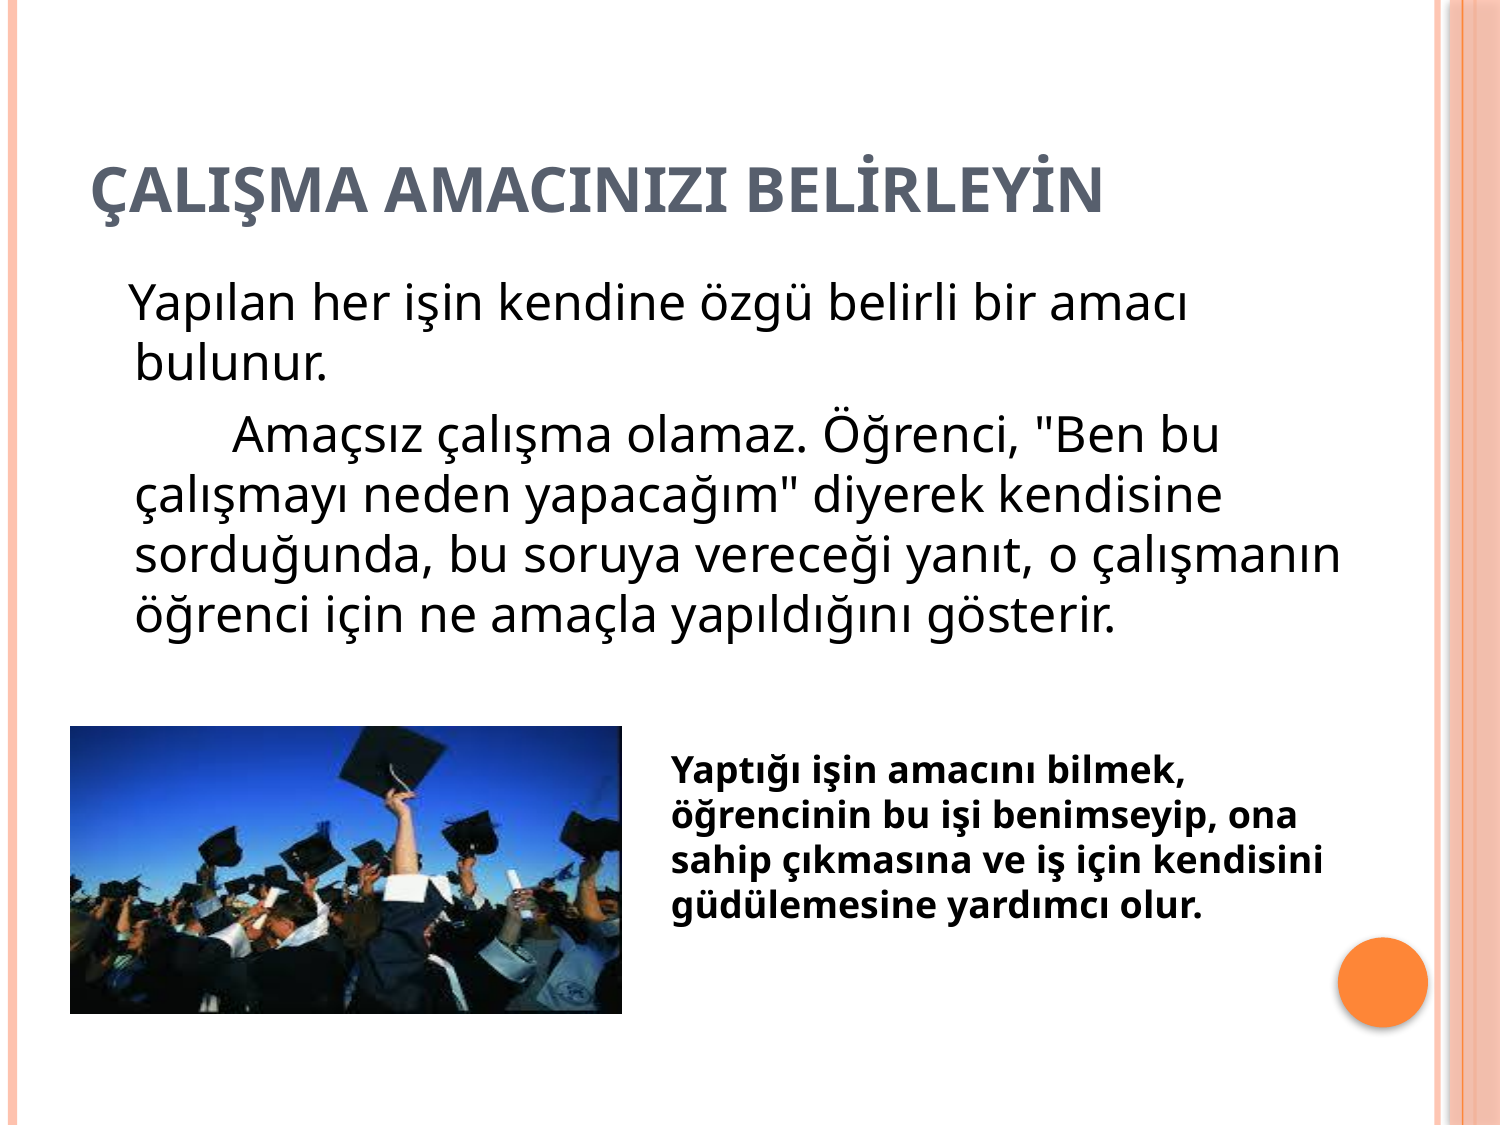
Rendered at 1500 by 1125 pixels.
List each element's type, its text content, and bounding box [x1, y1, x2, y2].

title Çalışma Amacınızı Belirleyin [75, 45, 1372, 233]
text_box Yaptığı işin amacını bilmek, öğrencinin bu işi benimseyip, ona sahip çıkmasına ve iş için kendisini güdülemesine yardımcı olur. [656, 738, 1407, 933]
list Yapılan her işin kendine özgü belirli bir amacı bulunur. Amaçsız çalışma olamaz. Öğrenci, "Ben bu çalışmayı neden yapacağım" diyerek kendisine sorduğunda, bu soruya vereceği yanıt, o çalışmanın öğrenci için ne amaçla yapıldığını gösterir. [75, 262, 1372, 1062]
picture [69, 725, 622, 1015]
